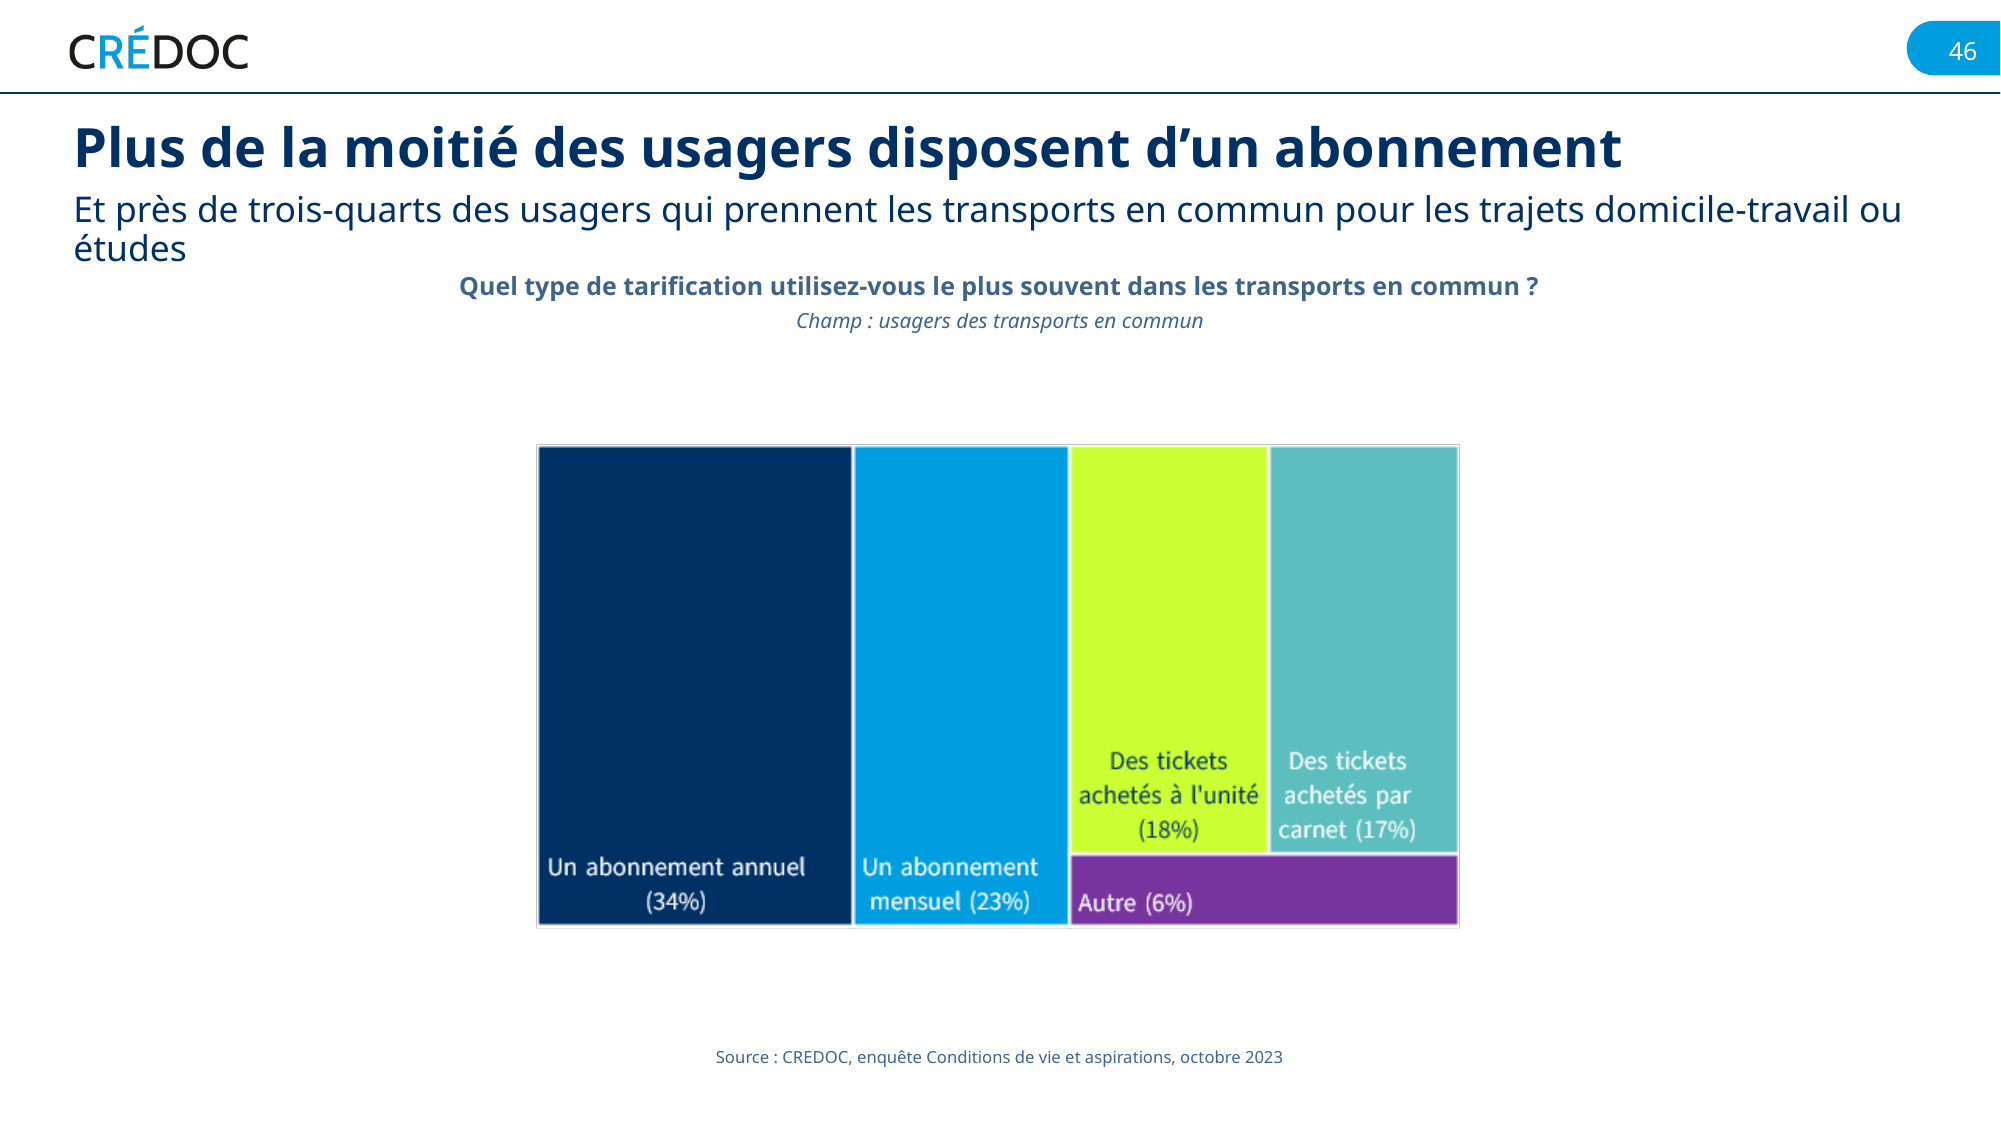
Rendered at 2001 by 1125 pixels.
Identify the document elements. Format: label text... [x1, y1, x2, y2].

list Source : CREDOC, enquête Conditions de vie et aspirations, octobre 2023 [440, 1041, 1560, 1098]
list Quel type de tarification utilisez-vous le plus souvent dans les transports en commun ? [440, 266, 1560, 301]
picture [526, 434, 1474, 941]
list Plus de la moitié des usagers disposent d’un abonnement [58, 113, 1931, 184]
list Champ : usagers des transports en commun [440, 303, 1560, 338]
list Et près de trois-quarts des usagers qui prennent les transports en commun pour les trajets domicile-travail ou études [58, 184, 1931, 252]
